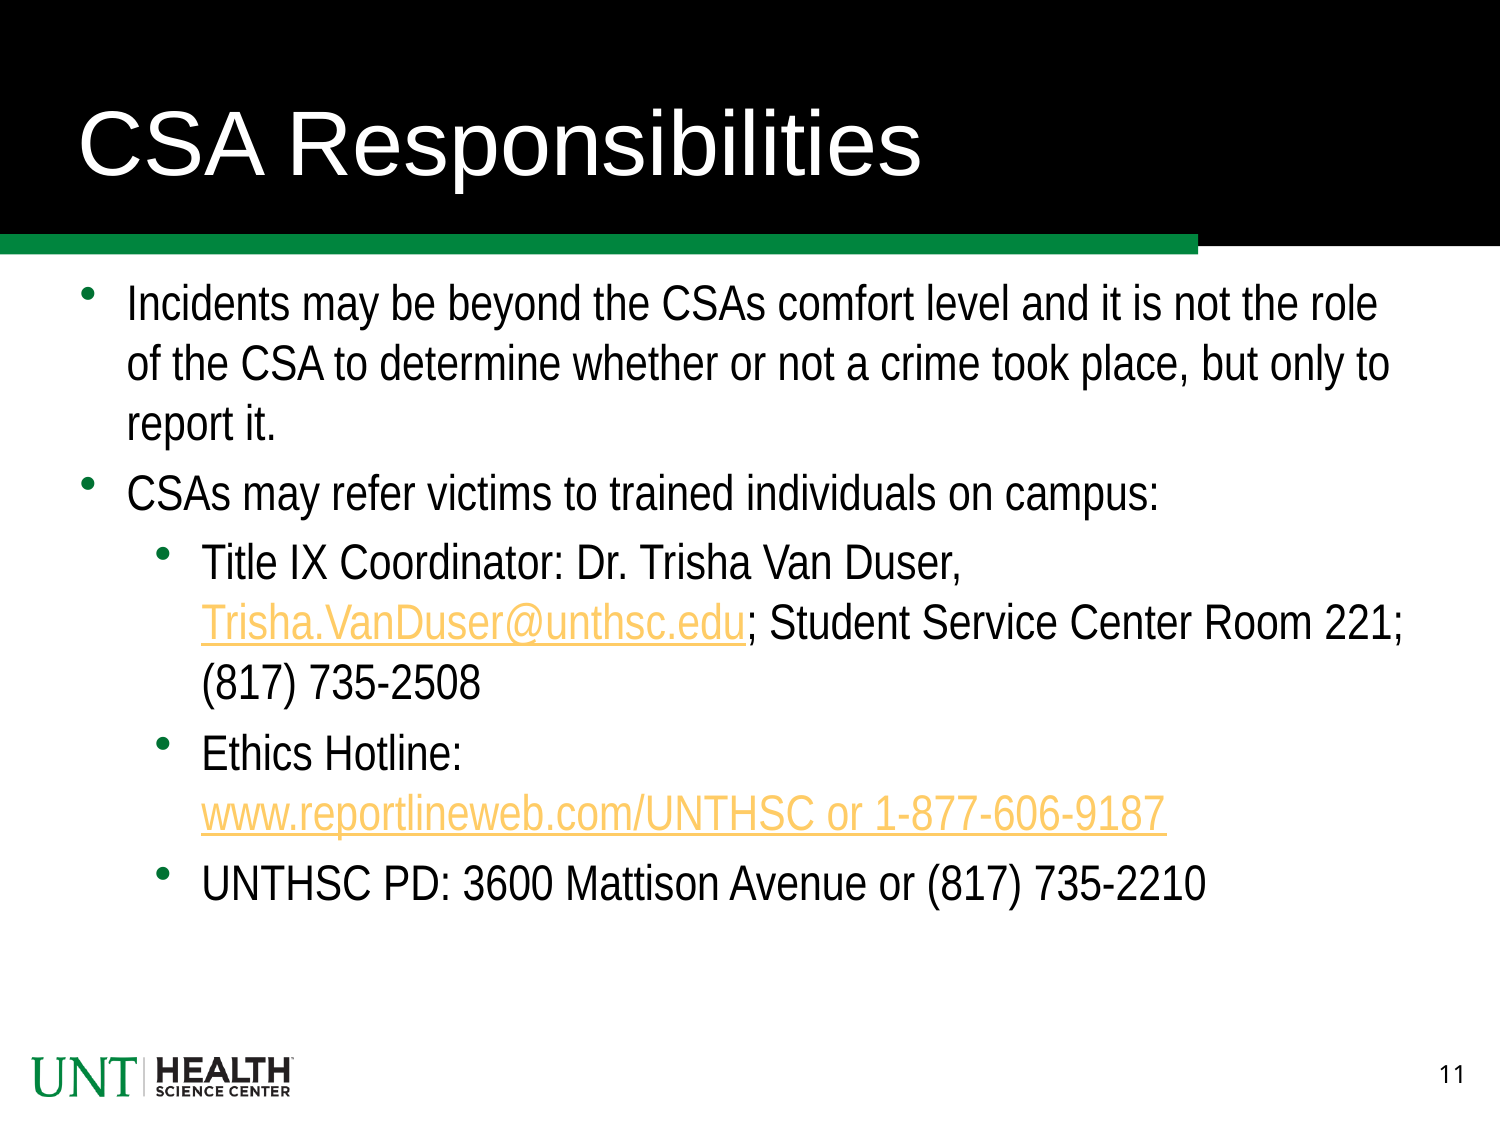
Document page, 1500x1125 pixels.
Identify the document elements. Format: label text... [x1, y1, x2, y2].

title CSA Responsibilities [61, 44, 1450, 233]
list Incidents may be beyond the CSAs comfort level and it is not the role of the CSA to determine whether or not a crime took place, but only to report it. CSAs may refer victims to trained individuals on campus: Title IX Coordinator: Dr. Trisha Van Duser, Trisha.VanDuser@unthsc.edu; Student Service Center Room 221; (817) 735-2508 Ethics Hotline: www.reportlineweb.com/UNTHSC or 1-877-606-9187 UNTHSC PD: 3600 Mattison Avenue or (817) 735-2210 [64, 262, 1426, 1001]
picture [31, 1057, 294, 1097]
slide_number 11 [1131, 1024, 1483, 1101]
